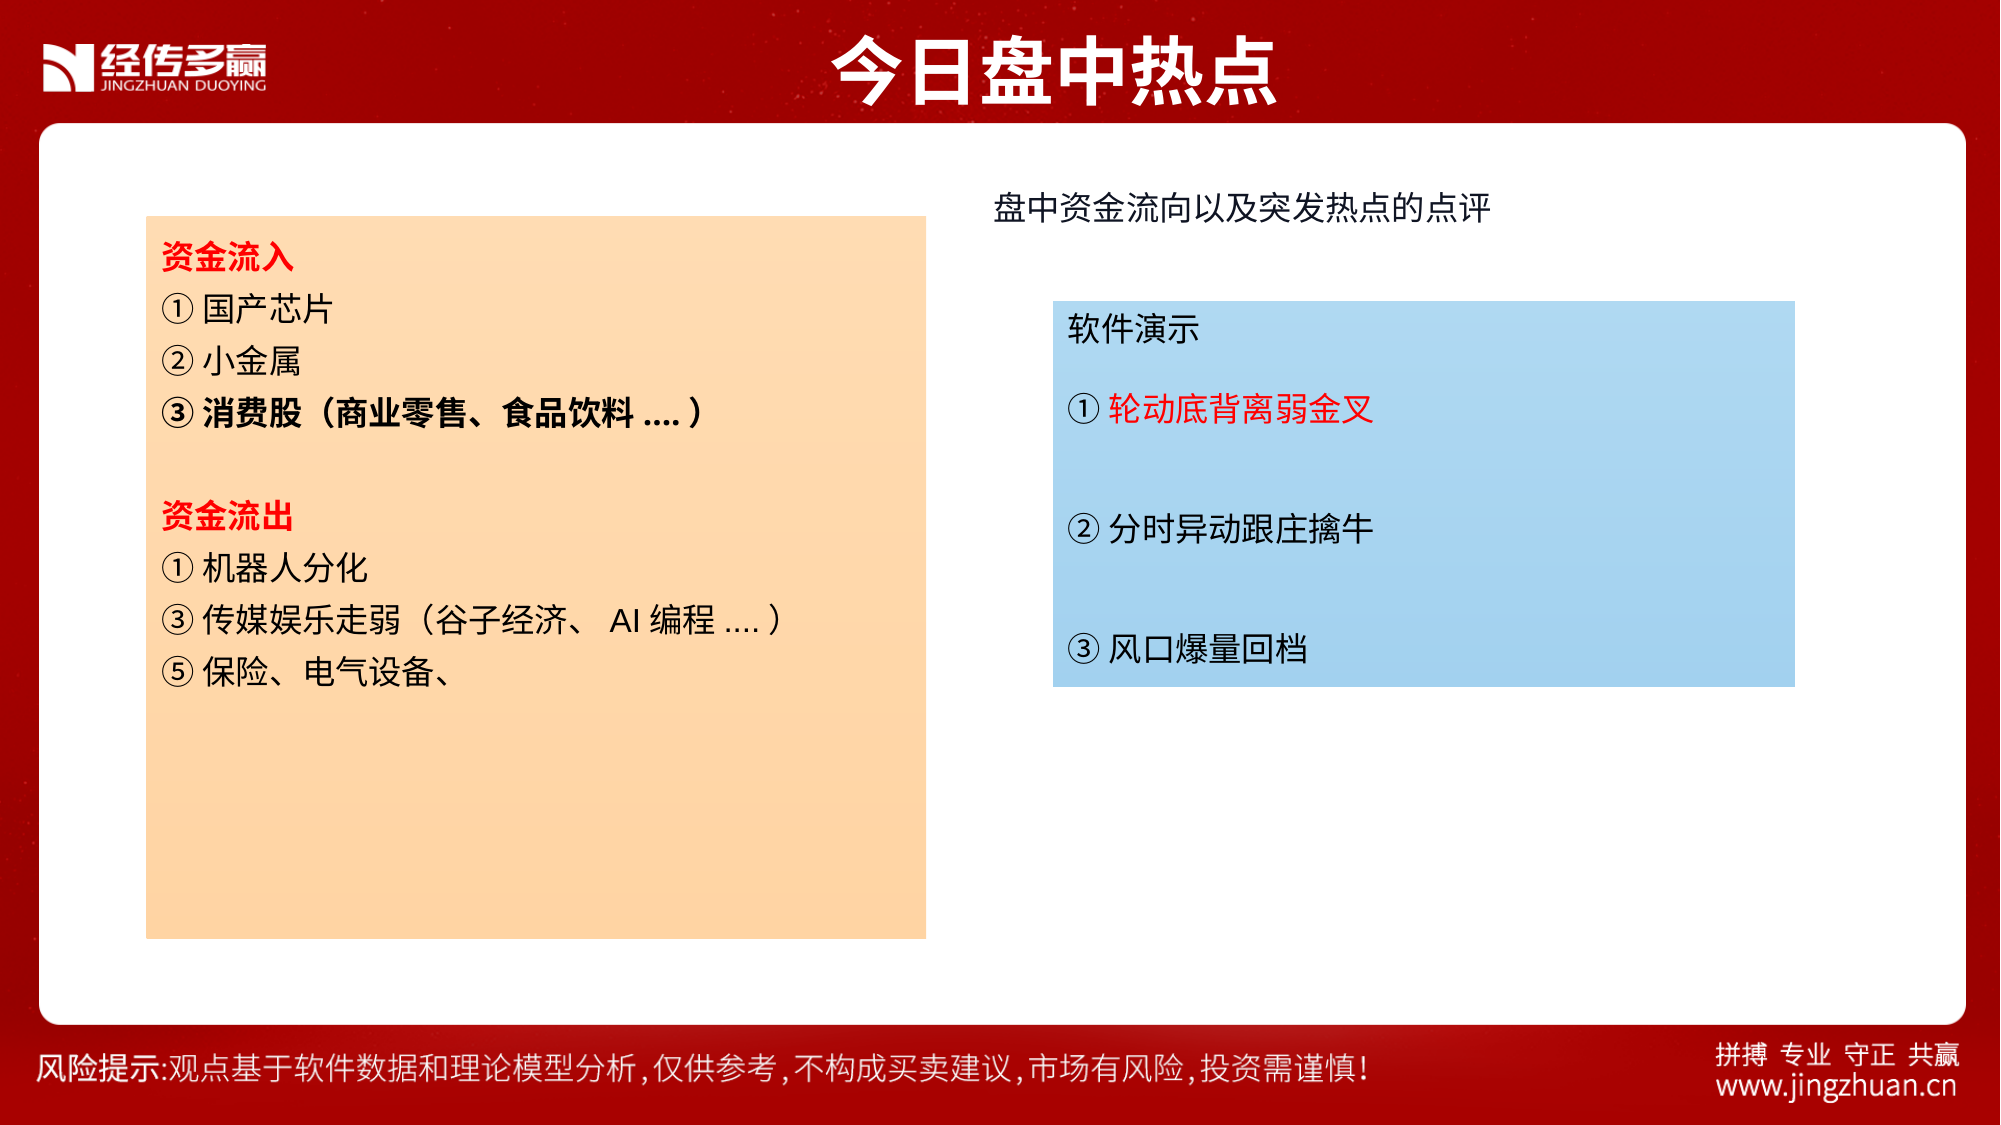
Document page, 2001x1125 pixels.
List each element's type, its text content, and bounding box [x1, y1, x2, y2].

picture [0, 0, 2000, 1125]
text_box 盘中资金流向以及突发热点的点评 [978, 175, 1979, 235]
text_box 软件演示 ①轮动底背离弱金叉 ②分时异动跟庄擒牛 ③风口爆量回档 [1053, 301, 1795, 687]
text_box 资金流入 ①国产芯片 ②小金属 ③消费股（商业零售、食品饮料....） 资金流出 ①机器人分化 ③传媒娱乐走弱（谷子经济、AI编程....） ⑤保险、电气设备、 [146, 216, 927, 939]
text_box 今日盘中热点 [610, 16, 1337, 122]
